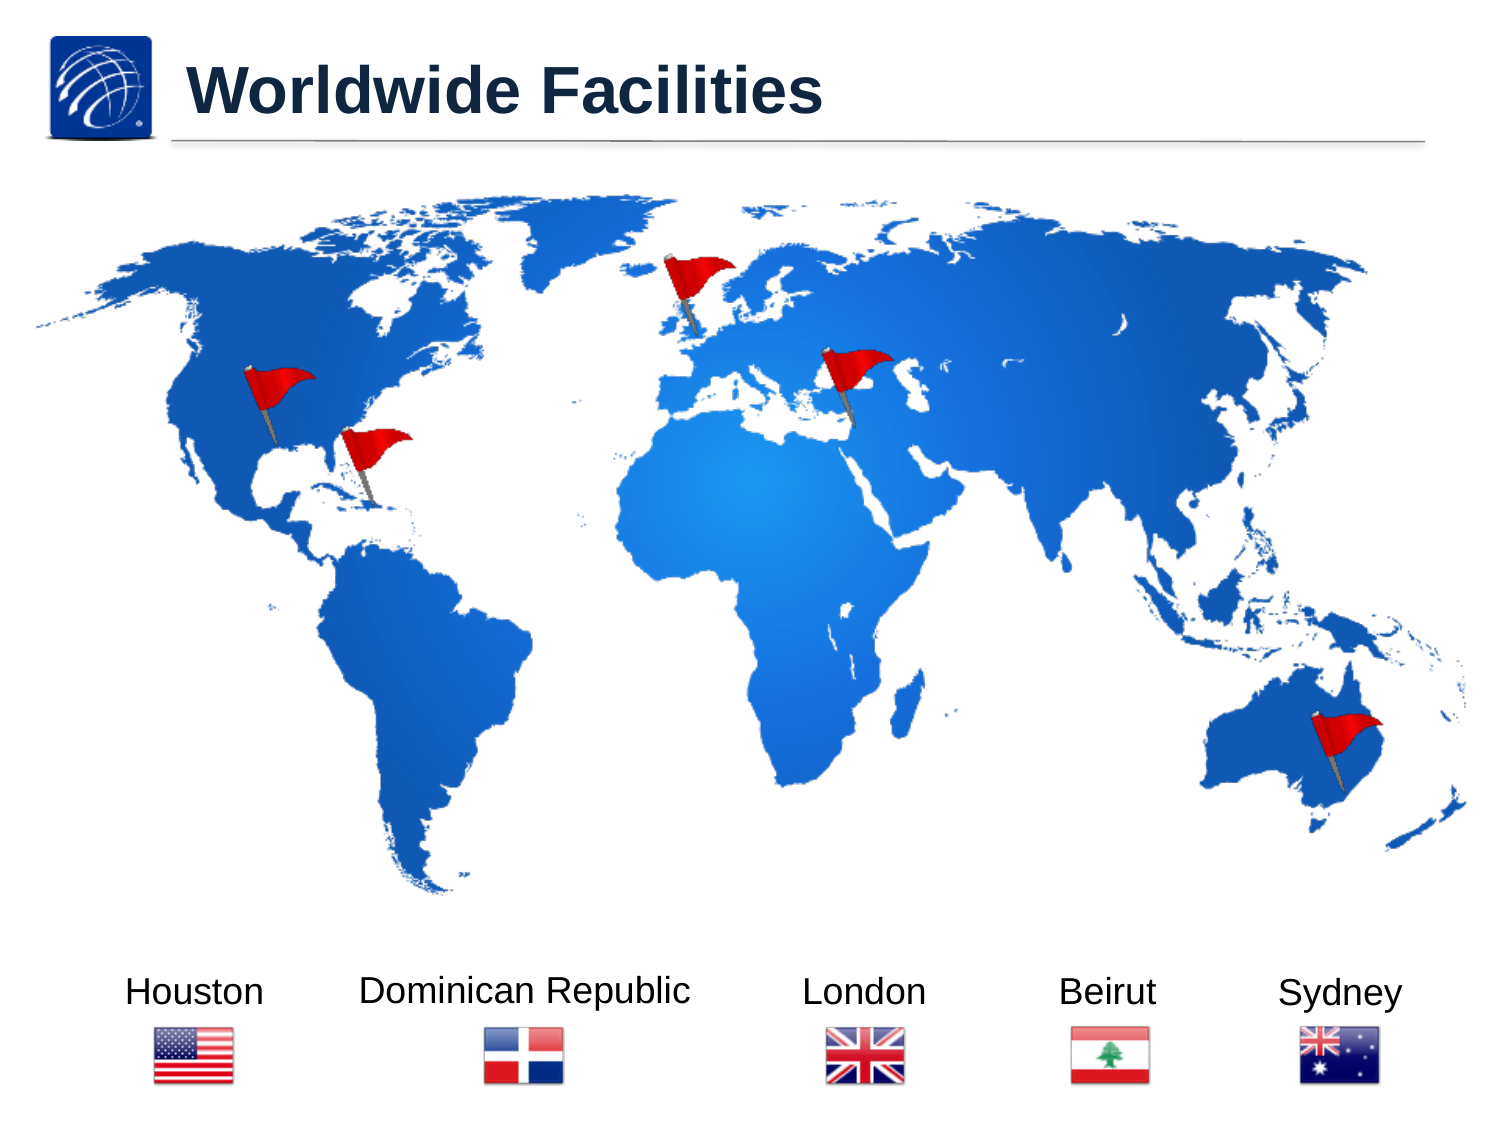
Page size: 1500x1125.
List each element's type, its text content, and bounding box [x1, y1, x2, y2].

text_box London [782, 959, 947, 1020]
picture [0, 168, 1500, 907]
picture [483, 1016, 565, 1098]
picture [1299, 1015, 1381, 1097]
text_box Beirut [1043, 959, 1172, 1020]
text_box Houston [94, 959, 294, 1020]
picture [153, 1016, 235, 1098]
text_box Sydney [1252, 960, 1428, 1021]
picture [43, 36, 160, 141]
title Worldwide Facilities [171, 39, 1425, 138]
text_box Dominican Republic [340, 958, 709, 1019]
picture [1070, 1015, 1152, 1097]
picture [825, 1016, 906, 1098]
